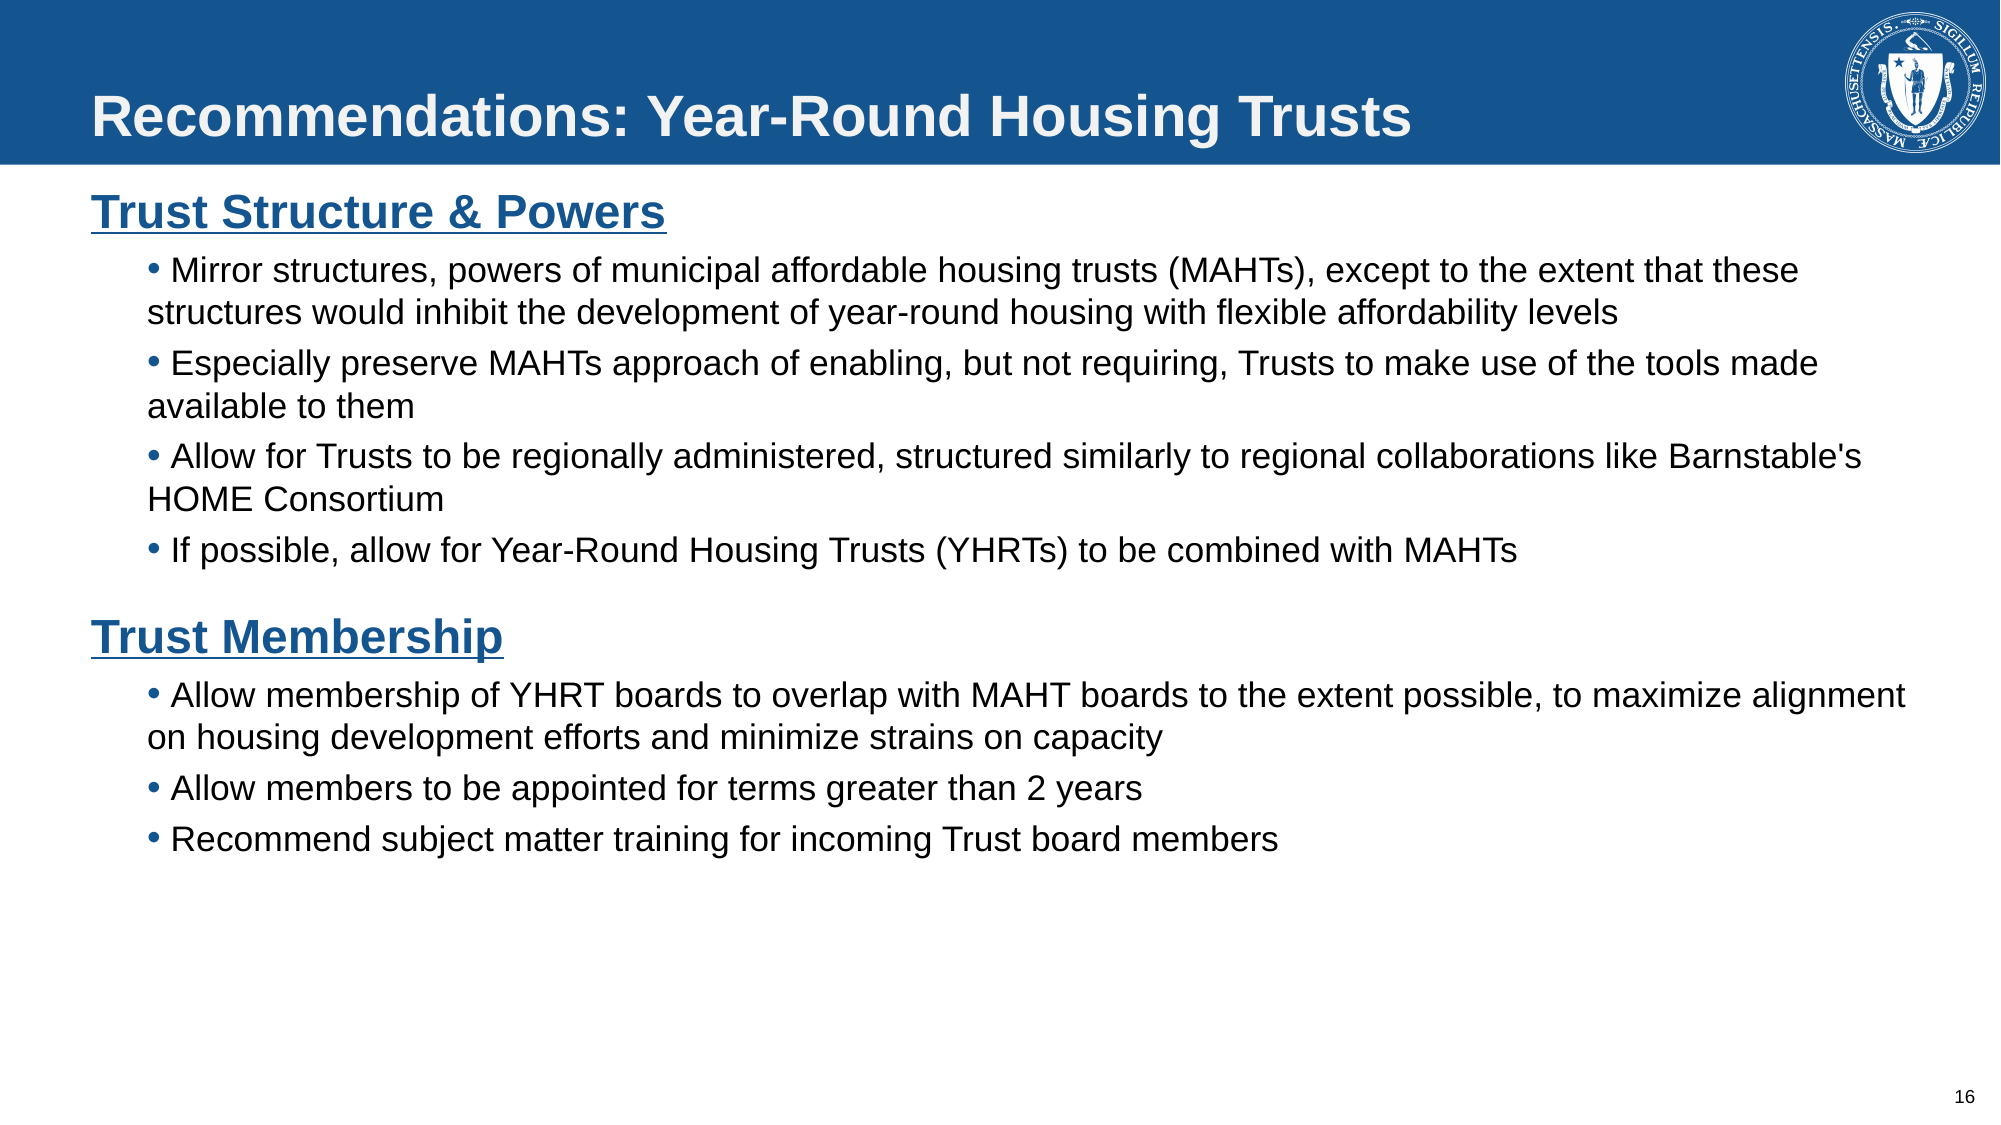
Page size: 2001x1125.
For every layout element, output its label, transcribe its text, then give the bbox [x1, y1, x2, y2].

title Recommendations: Year-Round Housing Trusts [91, 28, 1831, 149]
picture [1845, 12, 1986, 153]
list Trust Structure & Powers Mirror structures, powers of municipal affordable housing trusts (MAHTs), except to the extent that these structures would inhibit the development of year-round housing with flexible affordability levels Especially preserve MAHTs approach of enabling, but not requiring, Trusts to make use of the tools made available to them Allow for Trusts to be regionally administered, structured similarly to regional collaborations like Barnstable's HOME Consortium If possible, allow for Year-Round Housing Trusts (YHRTs) to be combined with MAHTs Trust Membership Allow membership of YHRT boards to overlap with MAHT boards to the extent possible, to maximize alignment on housing development efforts and minimize strains on capacity Allow members to be appointed for terms greater than 2 years Recommend subject matter training for incoming Trust board members [90, 181, 1949, 984]
